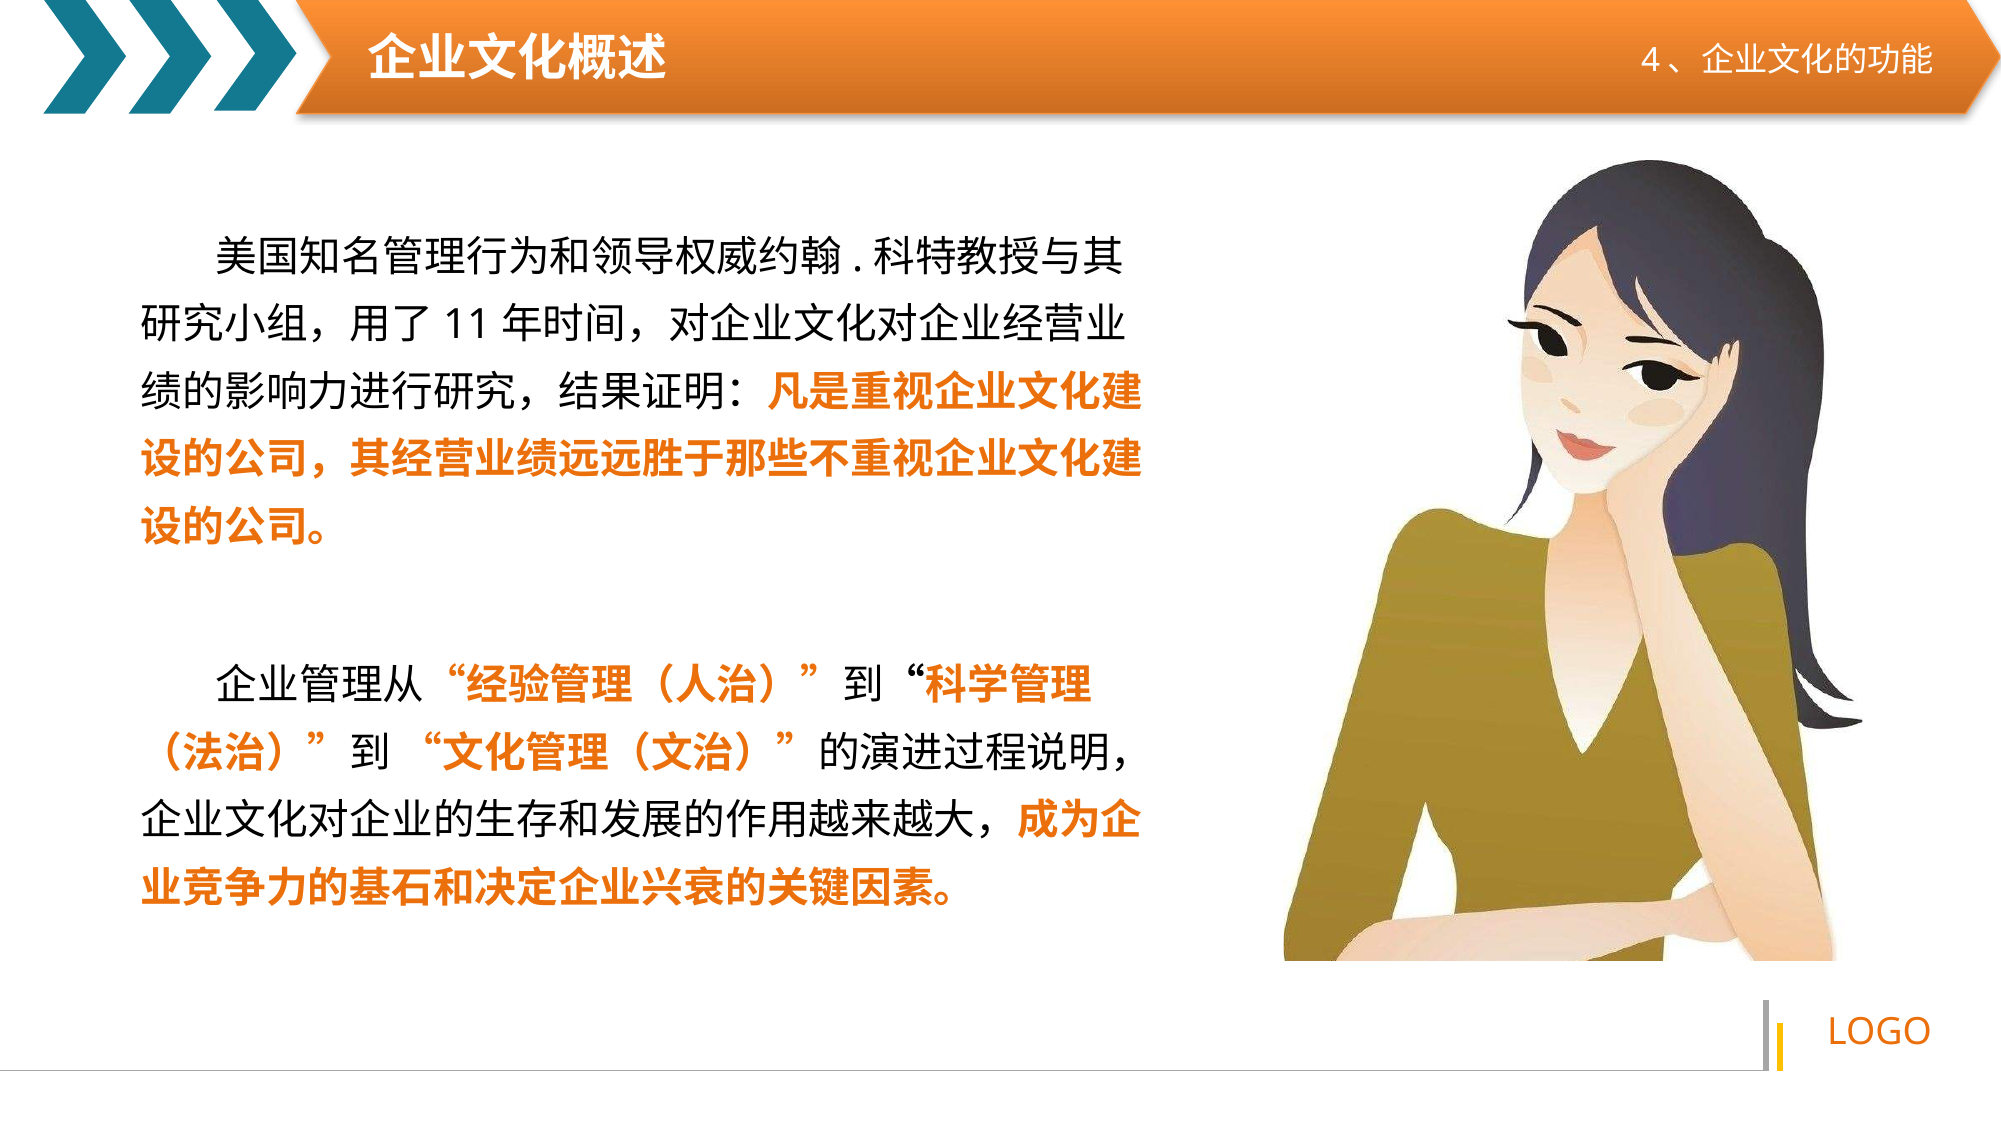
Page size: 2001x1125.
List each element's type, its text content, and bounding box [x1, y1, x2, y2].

text_box 企业管理从“经验管理（人治）”到“科学管理（法治）”到 “文化管理（文治）”的演进过程说明，企业文化对企业的生存和发展的作用越来越大，成为企业竞争力的基石和决定企业兴衰的关键因素。 [126, 633, 1178, 919]
text_box 4、企业文化的功能 [1626, 30, 2001, 86]
picture [1283, 160, 1863, 961]
text_box 美国知名管理行为和领导权威约翰.科特教授与其研究小组，用了11年时间，对企业文化对企业经营业绩的影响力进行研究，结果证明：凡是重视企业文化建设的公司，其经营业绩远远胜于那些不重视企业文化建设的公司。 [126, 204, 1178, 557]
